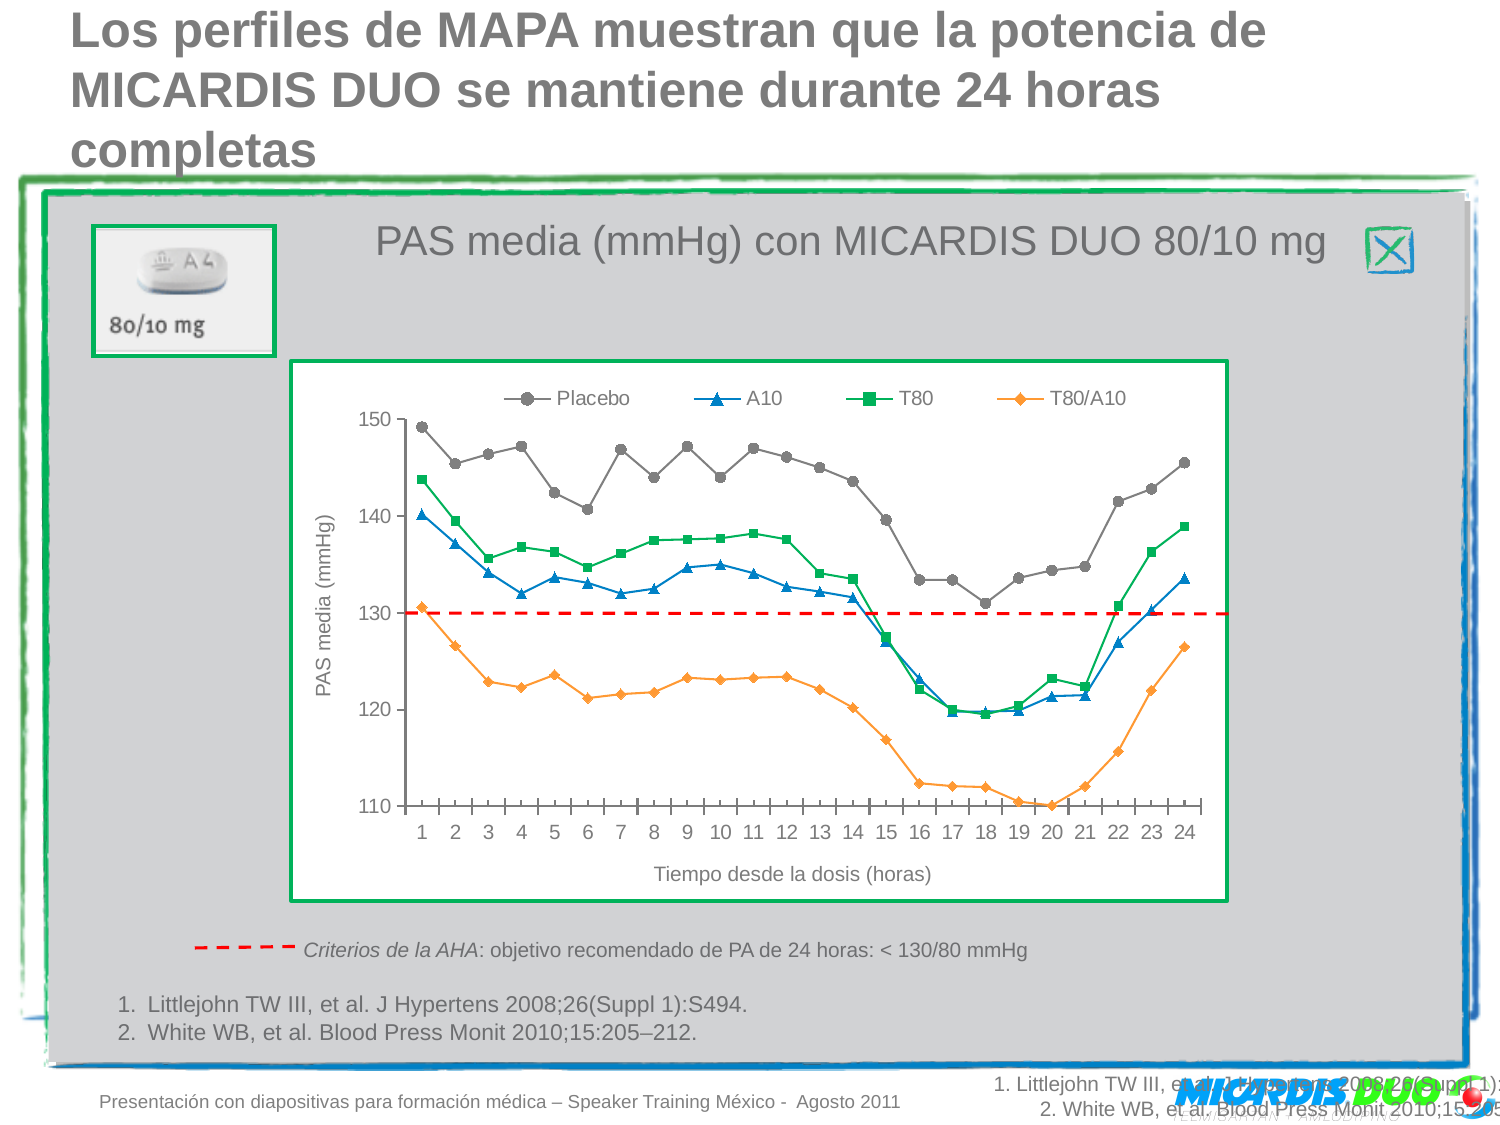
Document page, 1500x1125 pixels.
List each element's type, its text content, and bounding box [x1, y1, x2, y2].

text_box 1. Littlejohn TW III, et al. J Hypertens 2008;26(Suppl 1):S494. 2. White WB, et al. Blood Press Monit 2010;15:205–212. [843, 1070, 1500, 1125]
title Los perfiles de MAPA muestran que la potencia de MICARDIS DUO se mantiene durante 24 horas completas [54, 24, 1317, 151]
picture [95, 227, 273, 354]
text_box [194, 930, 1085, 971]
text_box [263, 358, 1230, 904]
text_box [40, 188, 1471, 1072]
picture [17, 171, 1483, 1025]
